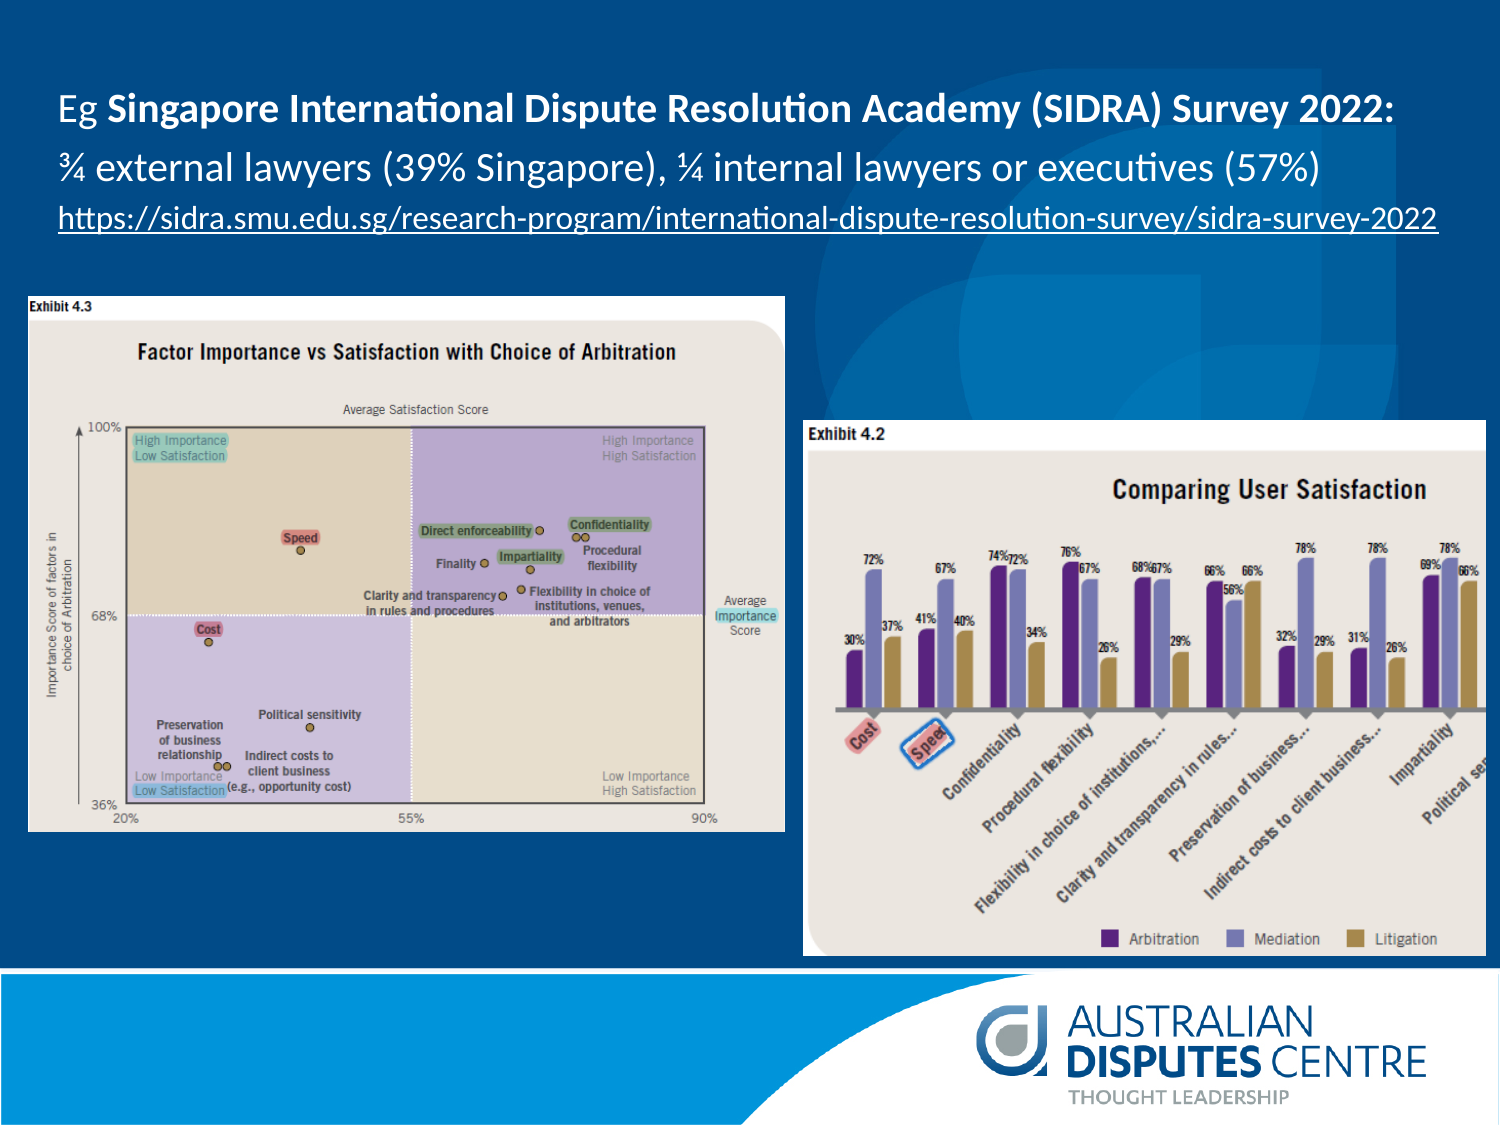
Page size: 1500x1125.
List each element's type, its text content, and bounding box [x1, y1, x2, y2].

picture [0, 0, 1500, 1125]
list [28, 296, 785, 832]
list Eg Singapore International Dispute Resolution Academy (SIDRA) Survey 2022: ¾ external lawyers (39% Singapore), ¼ internal lawyers or executives (57%) https://sidra.smu.edu.sg/research-program/international-dispute-resolution-survey/sidra-survey-2022 [42, 40, 1458, 244]
